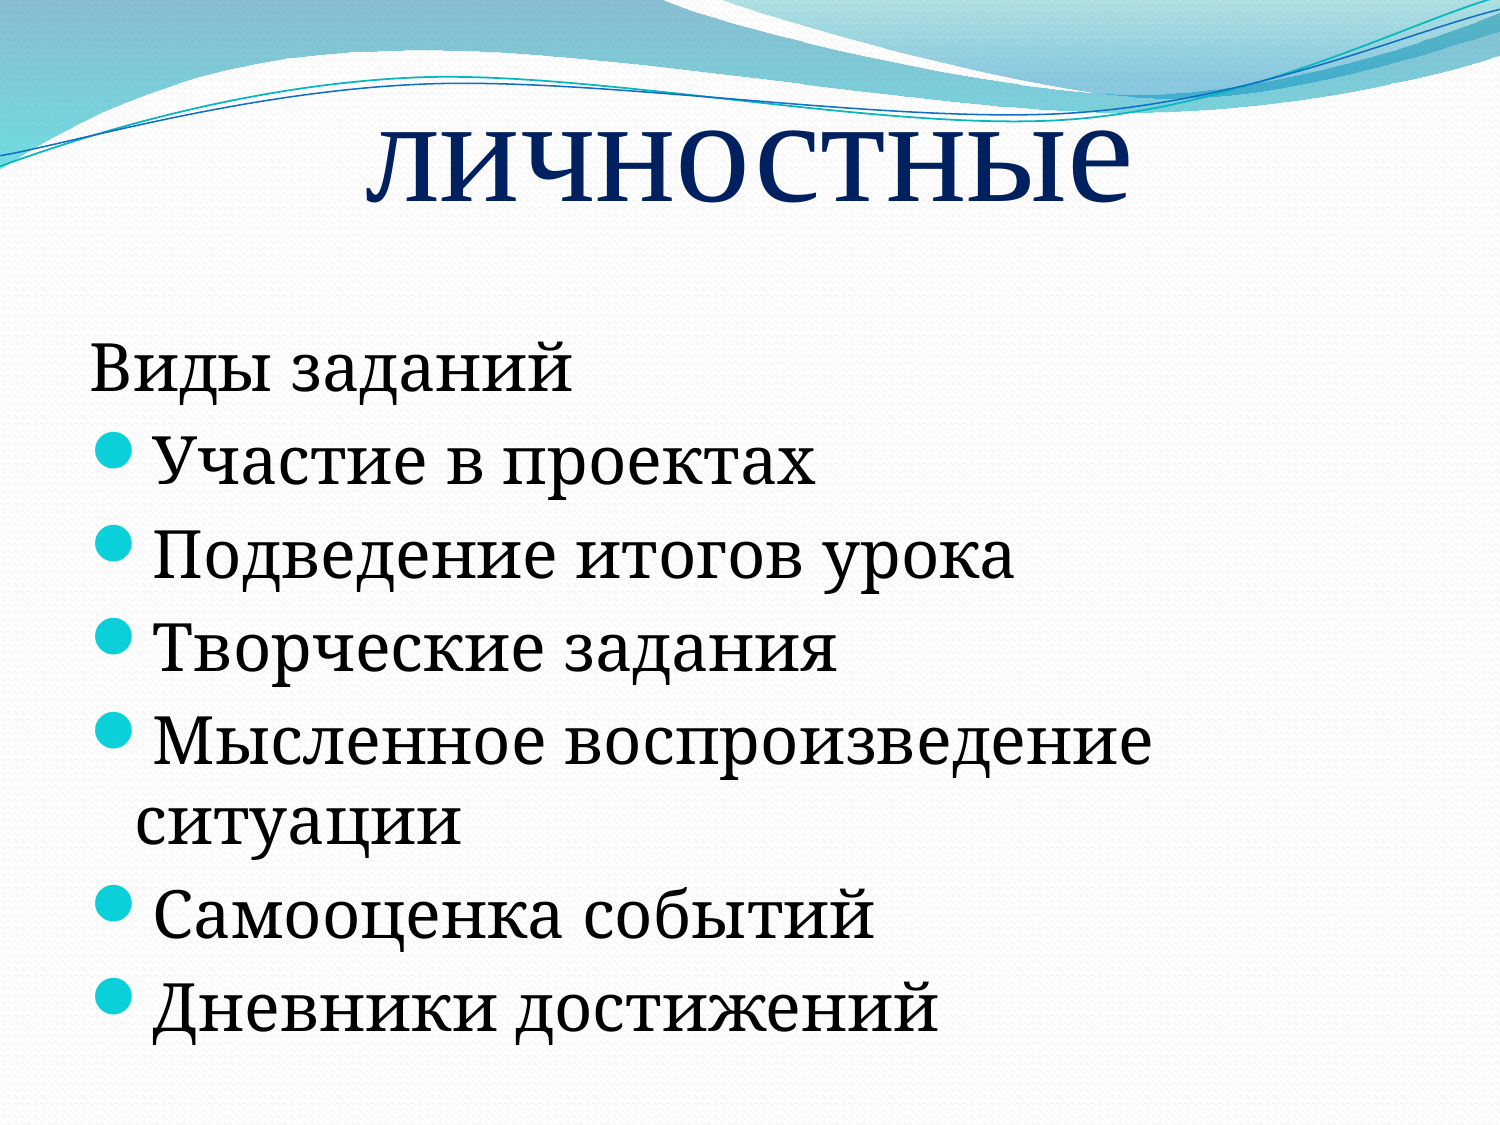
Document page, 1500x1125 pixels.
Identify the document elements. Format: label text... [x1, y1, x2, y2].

title личностные [0, 0, 1500, 232]
list Виды заданий Участие в проектах Подведение итогов урока Творческие задания Мысленное воспроизведение ситуации Самооценка событий Дневники достижений [75, 317, 1425, 1038]
